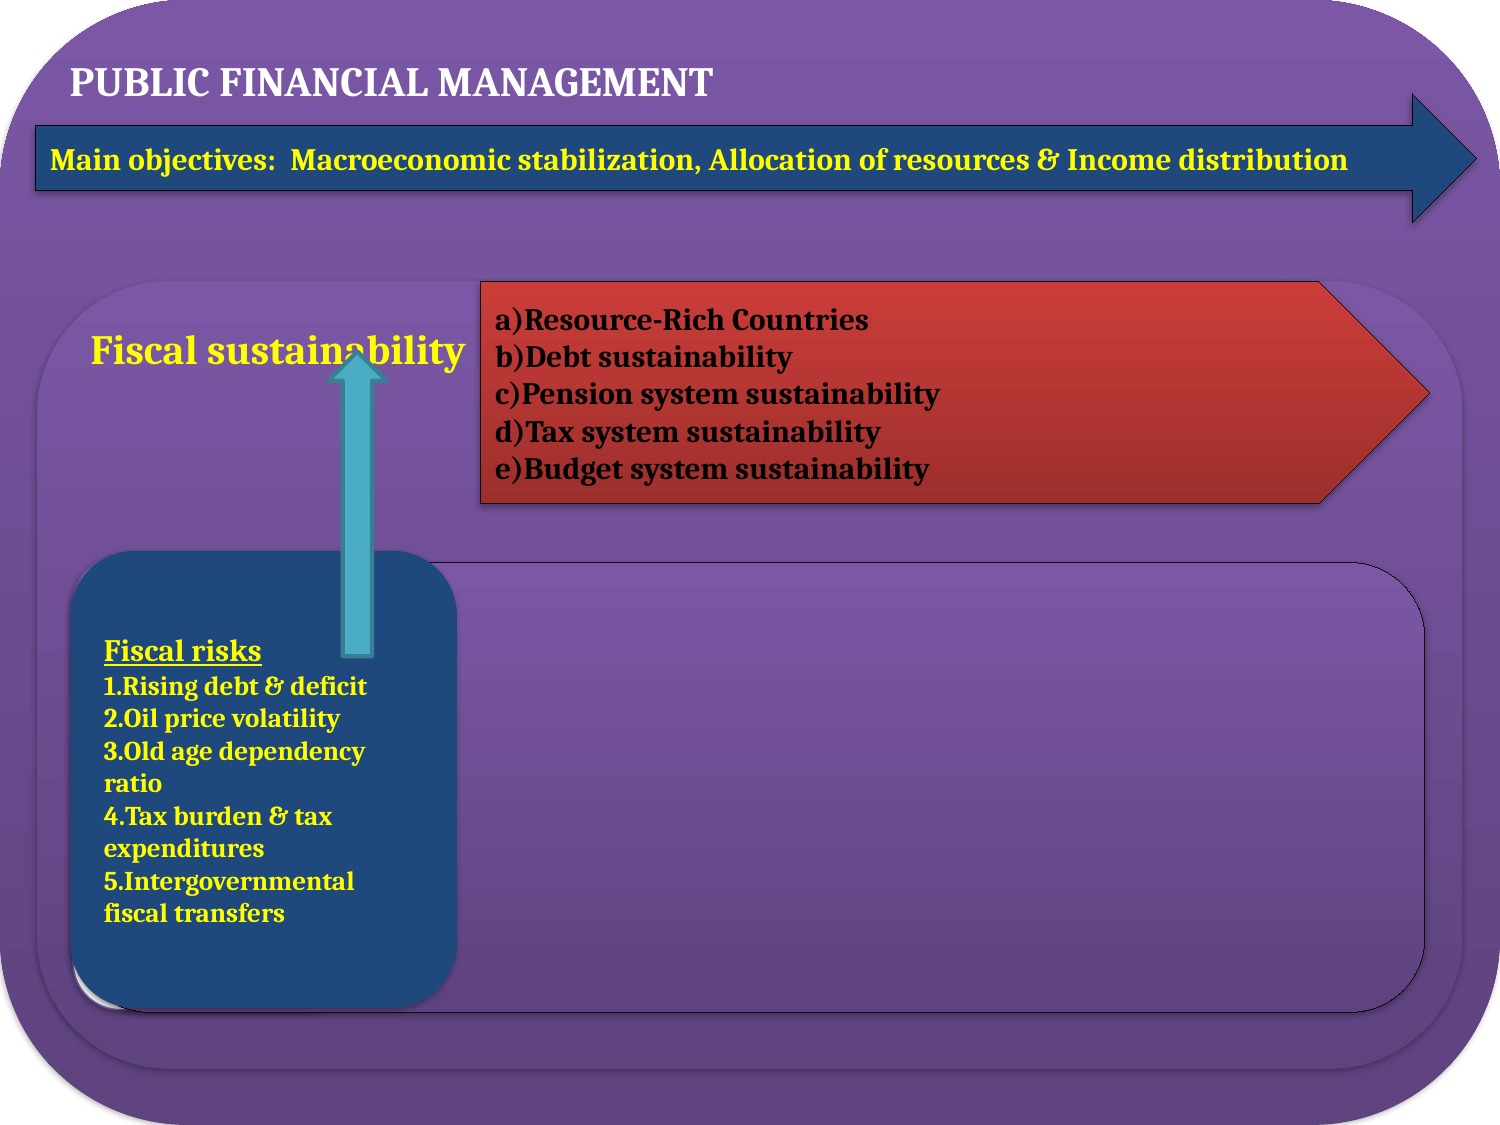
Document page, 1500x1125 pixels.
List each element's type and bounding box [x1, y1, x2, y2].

text_box [0, 0, 1500, 1125]
